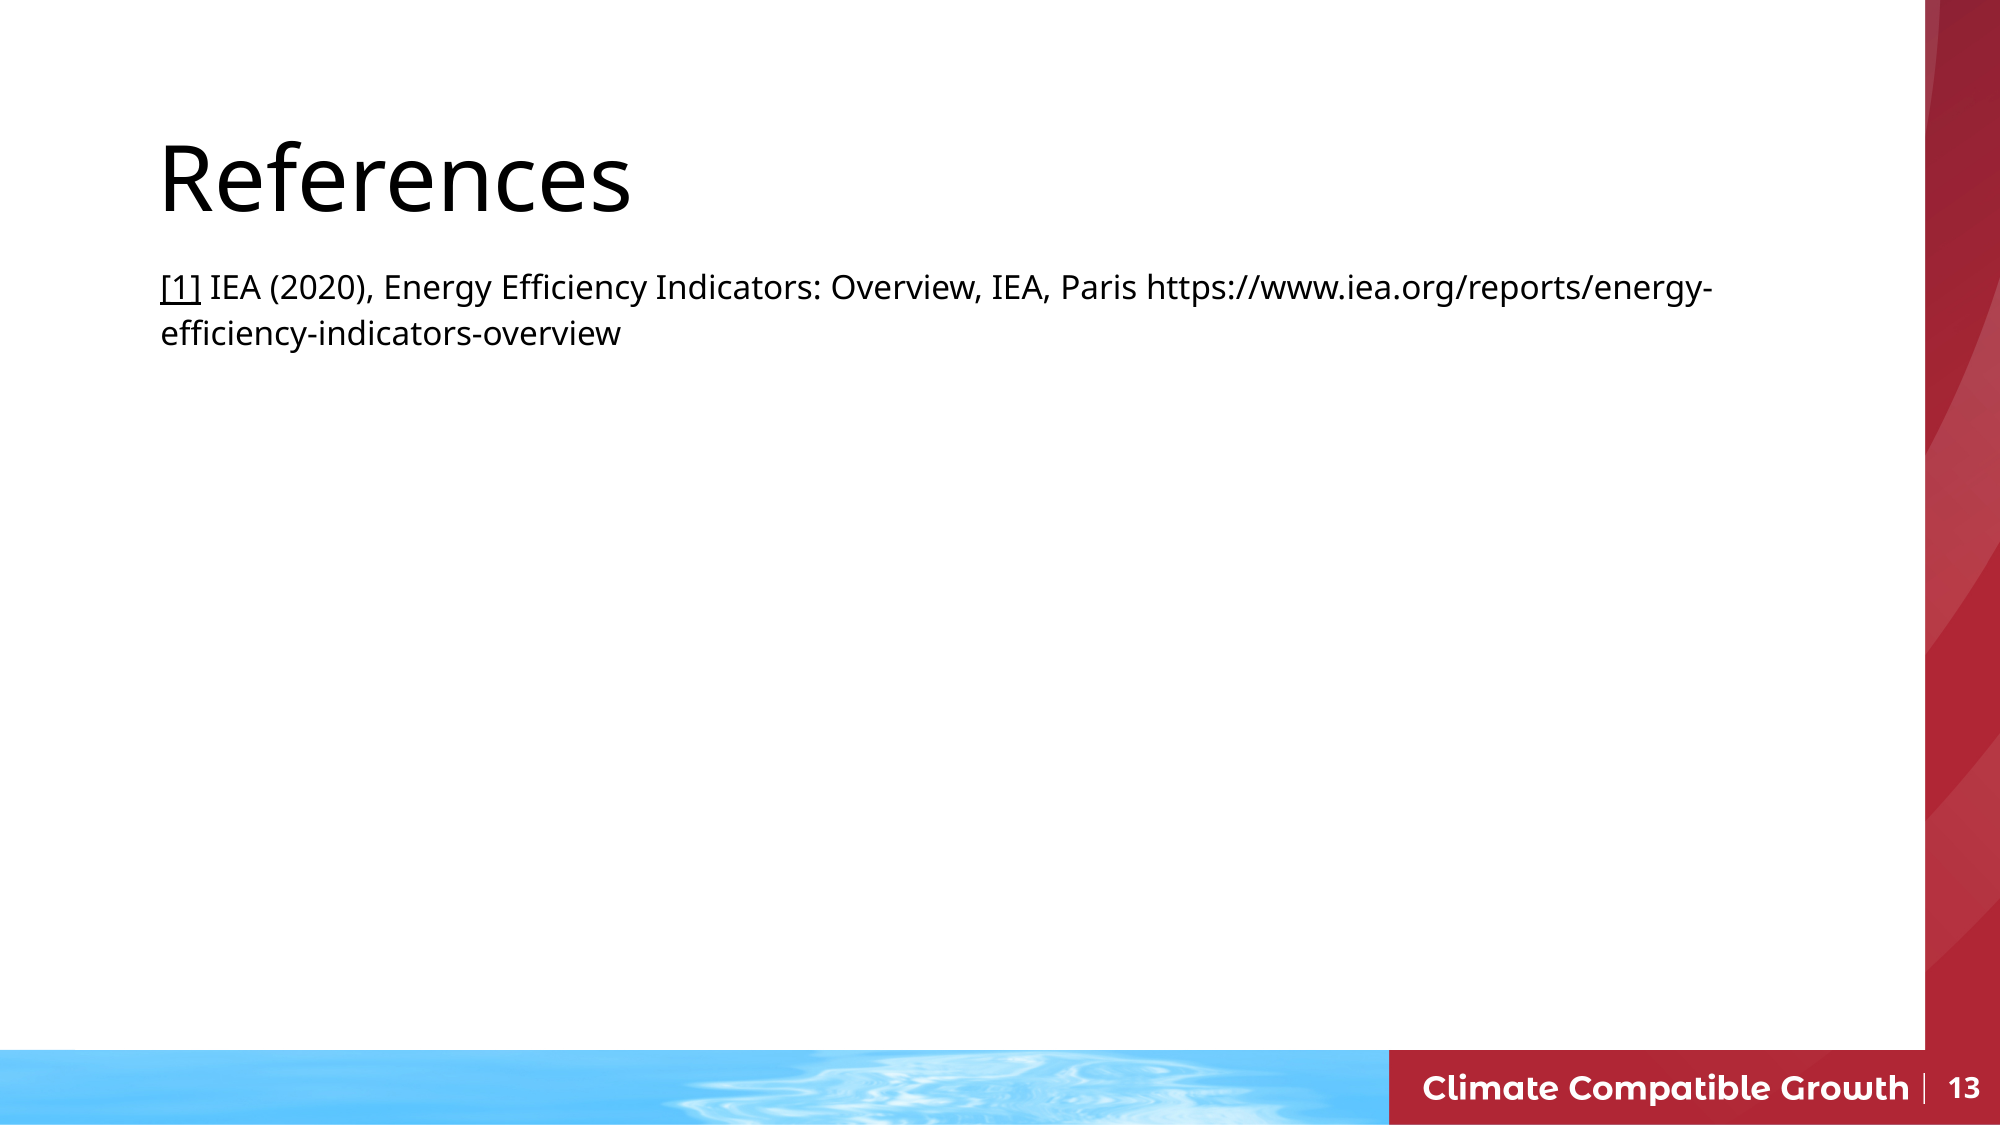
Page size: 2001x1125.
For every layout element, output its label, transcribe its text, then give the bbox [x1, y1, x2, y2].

picture [0, 0, 2000, 1125]
title References [137, 34, 1863, 252]
list [1] IEA (2020), Energy Efficiency Indicators: Overview, IEA, Paris https://www.iea.org/reports/energy-efficiency-indicators-overview [145, 251, 1828, 951]
text_box 13 [1931, 1058, 1997, 1119]
